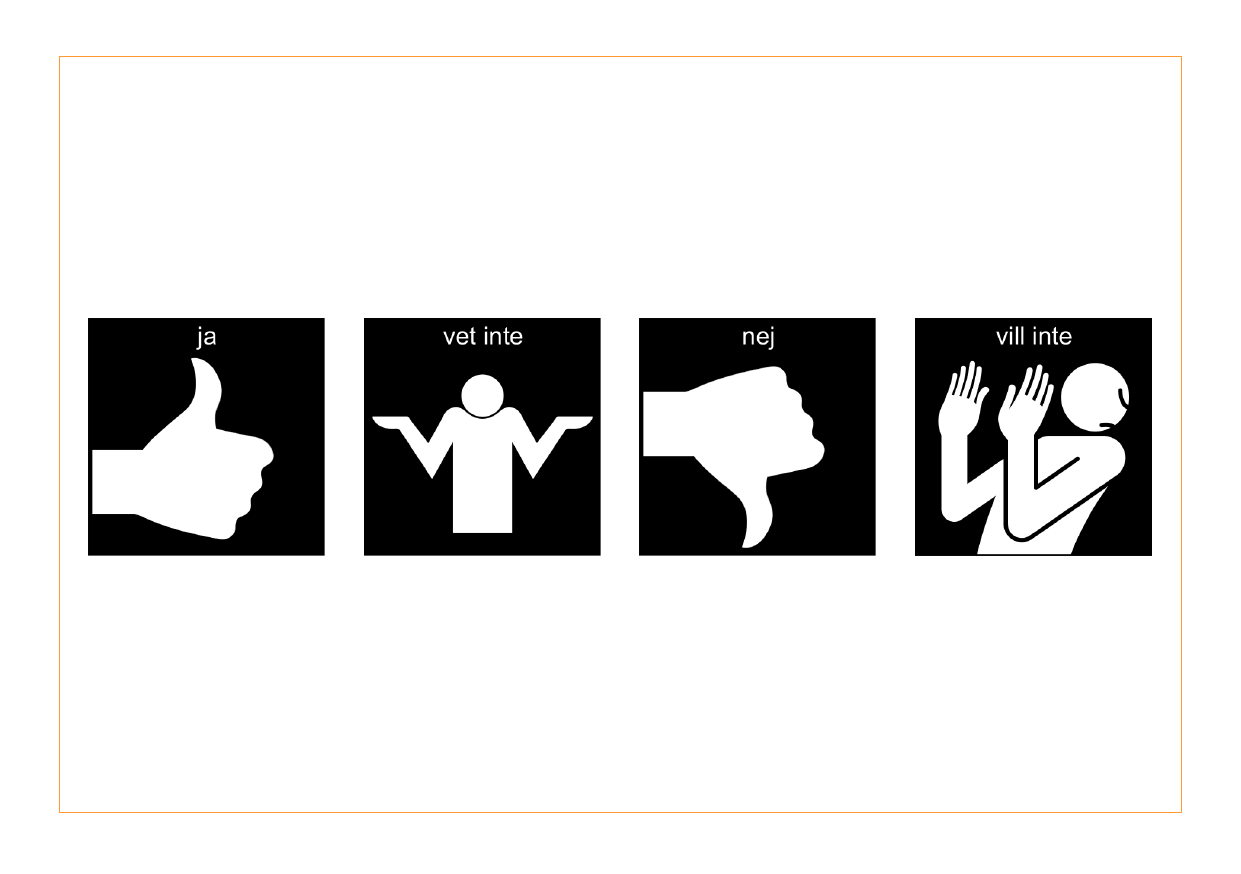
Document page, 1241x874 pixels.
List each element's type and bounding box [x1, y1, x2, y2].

picture [87, 318, 326, 556]
text_box [58, 55, 1182, 813]
picture [639, 318, 877, 556]
picture [363, 318, 601, 556]
picture [914, 318, 1152, 556]
